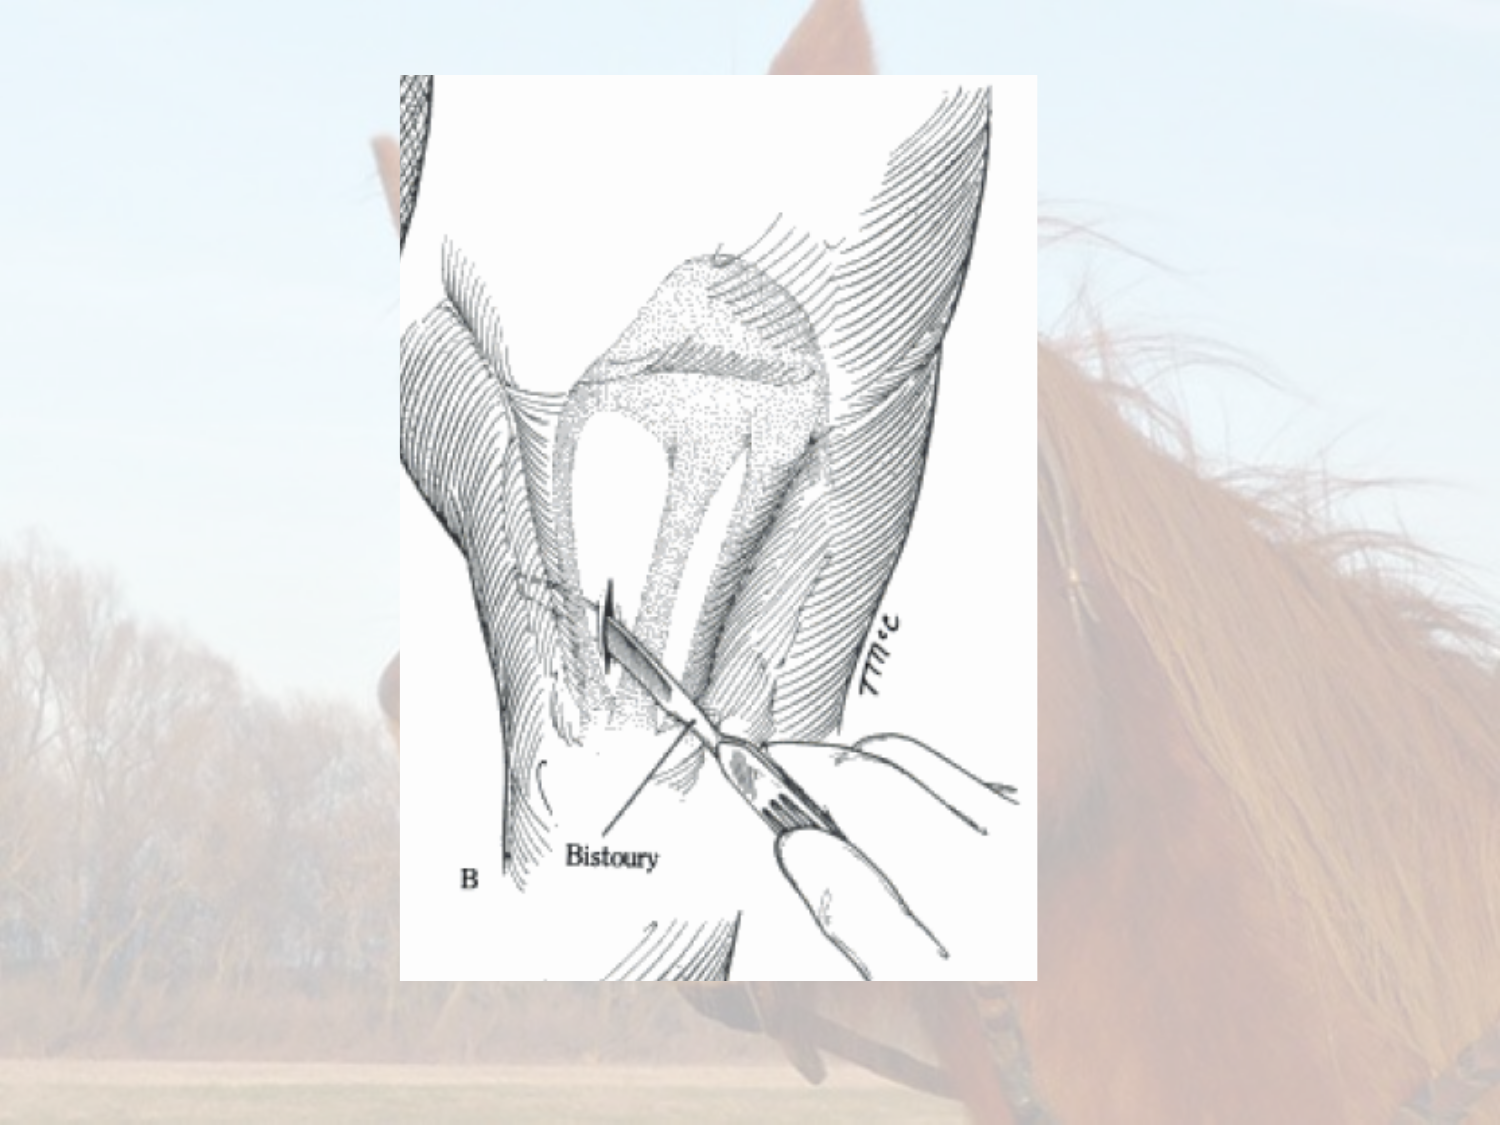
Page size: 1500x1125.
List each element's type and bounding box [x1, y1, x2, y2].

picture [399, 74, 1038, 981]
